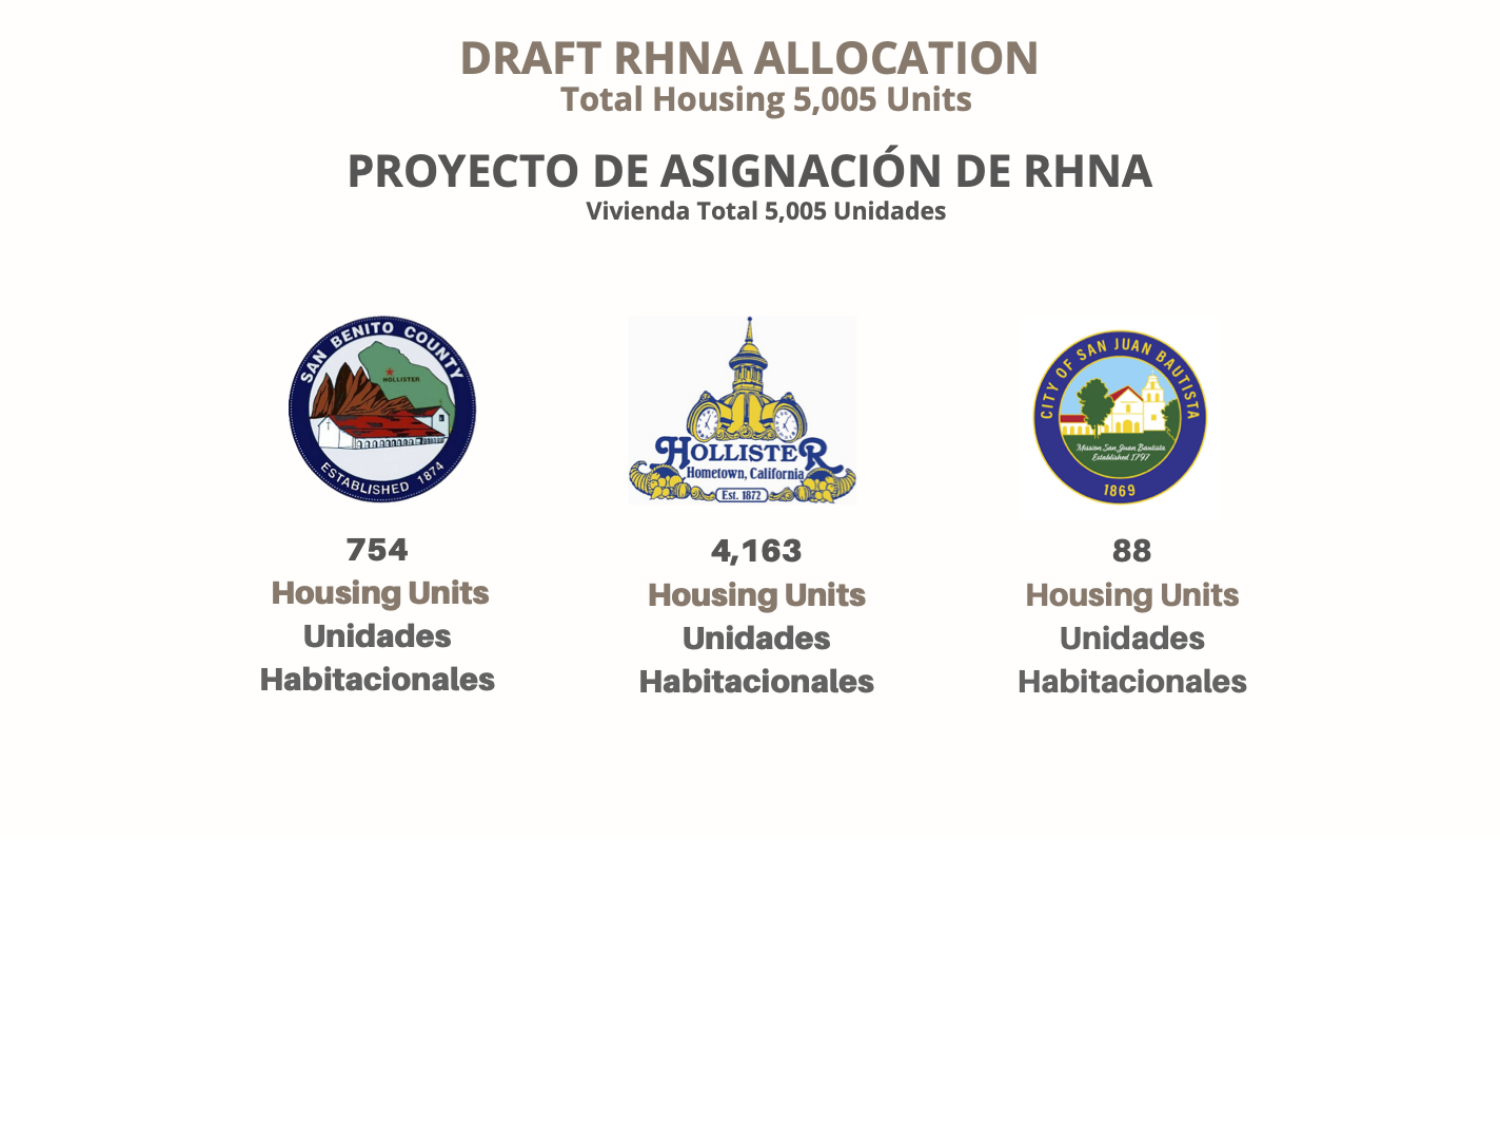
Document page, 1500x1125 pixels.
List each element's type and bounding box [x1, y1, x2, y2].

picture [0, 0, 1500, 837]
